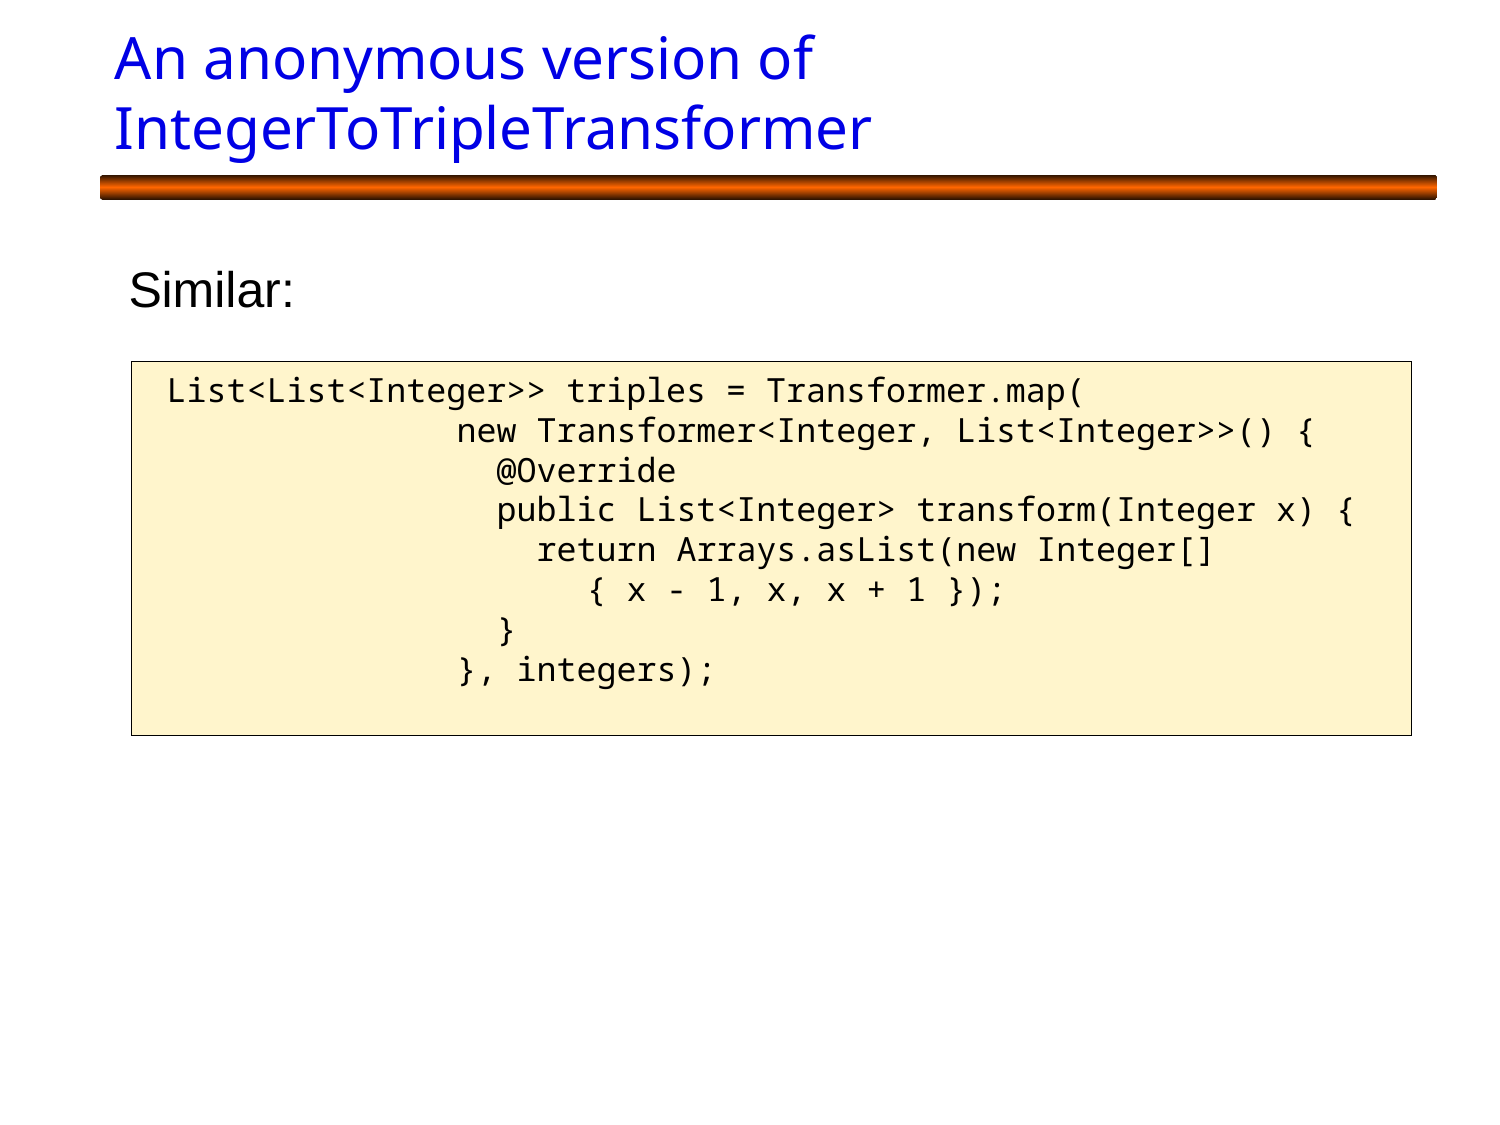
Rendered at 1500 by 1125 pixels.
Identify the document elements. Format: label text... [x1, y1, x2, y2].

text_box List<List<Integer>> triples = Transformer.map( new Transformer<Integer, List<Integer>>() { @Override public List<Integer> transform(Integer x) { return Arrays.asList(new Integer[] { x - 1, x, x + 1 }); } }, integers); [131, 361, 1412, 736]
text_box Similar: [113, 250, 1412, 325]
title An anonymous version of IntegerToTripleTransformer [99, 15, 1438, 166]
